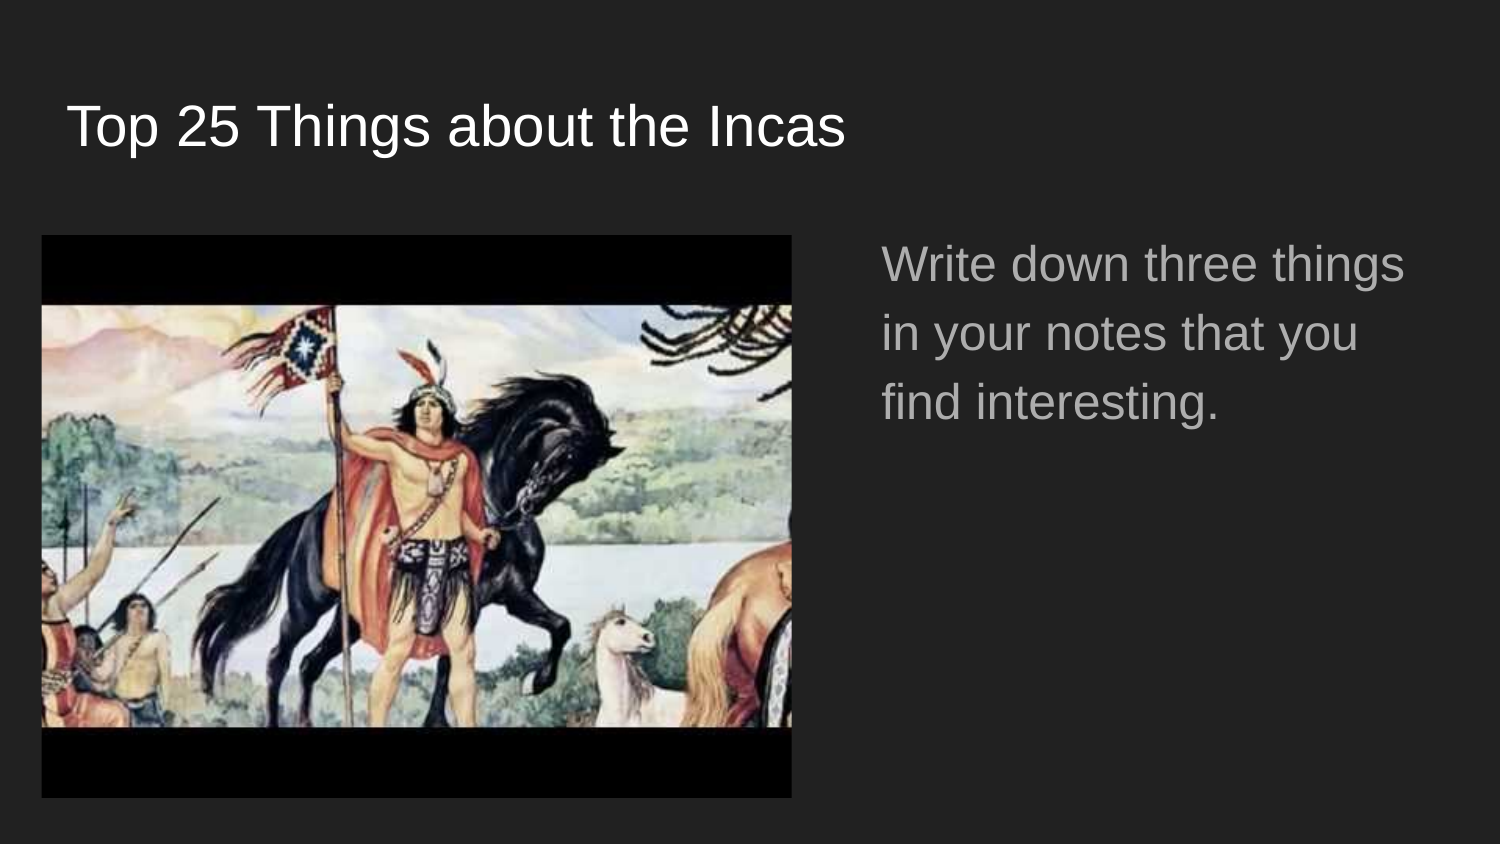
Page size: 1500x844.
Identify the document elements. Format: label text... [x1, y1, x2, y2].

title Top 25 Things about the Incas [51, 72, 1449, 167]
list Write down three things in your notes that you find interesting. [866, 207, 1449, 750]
text_box [41, 235, 792, 798]
